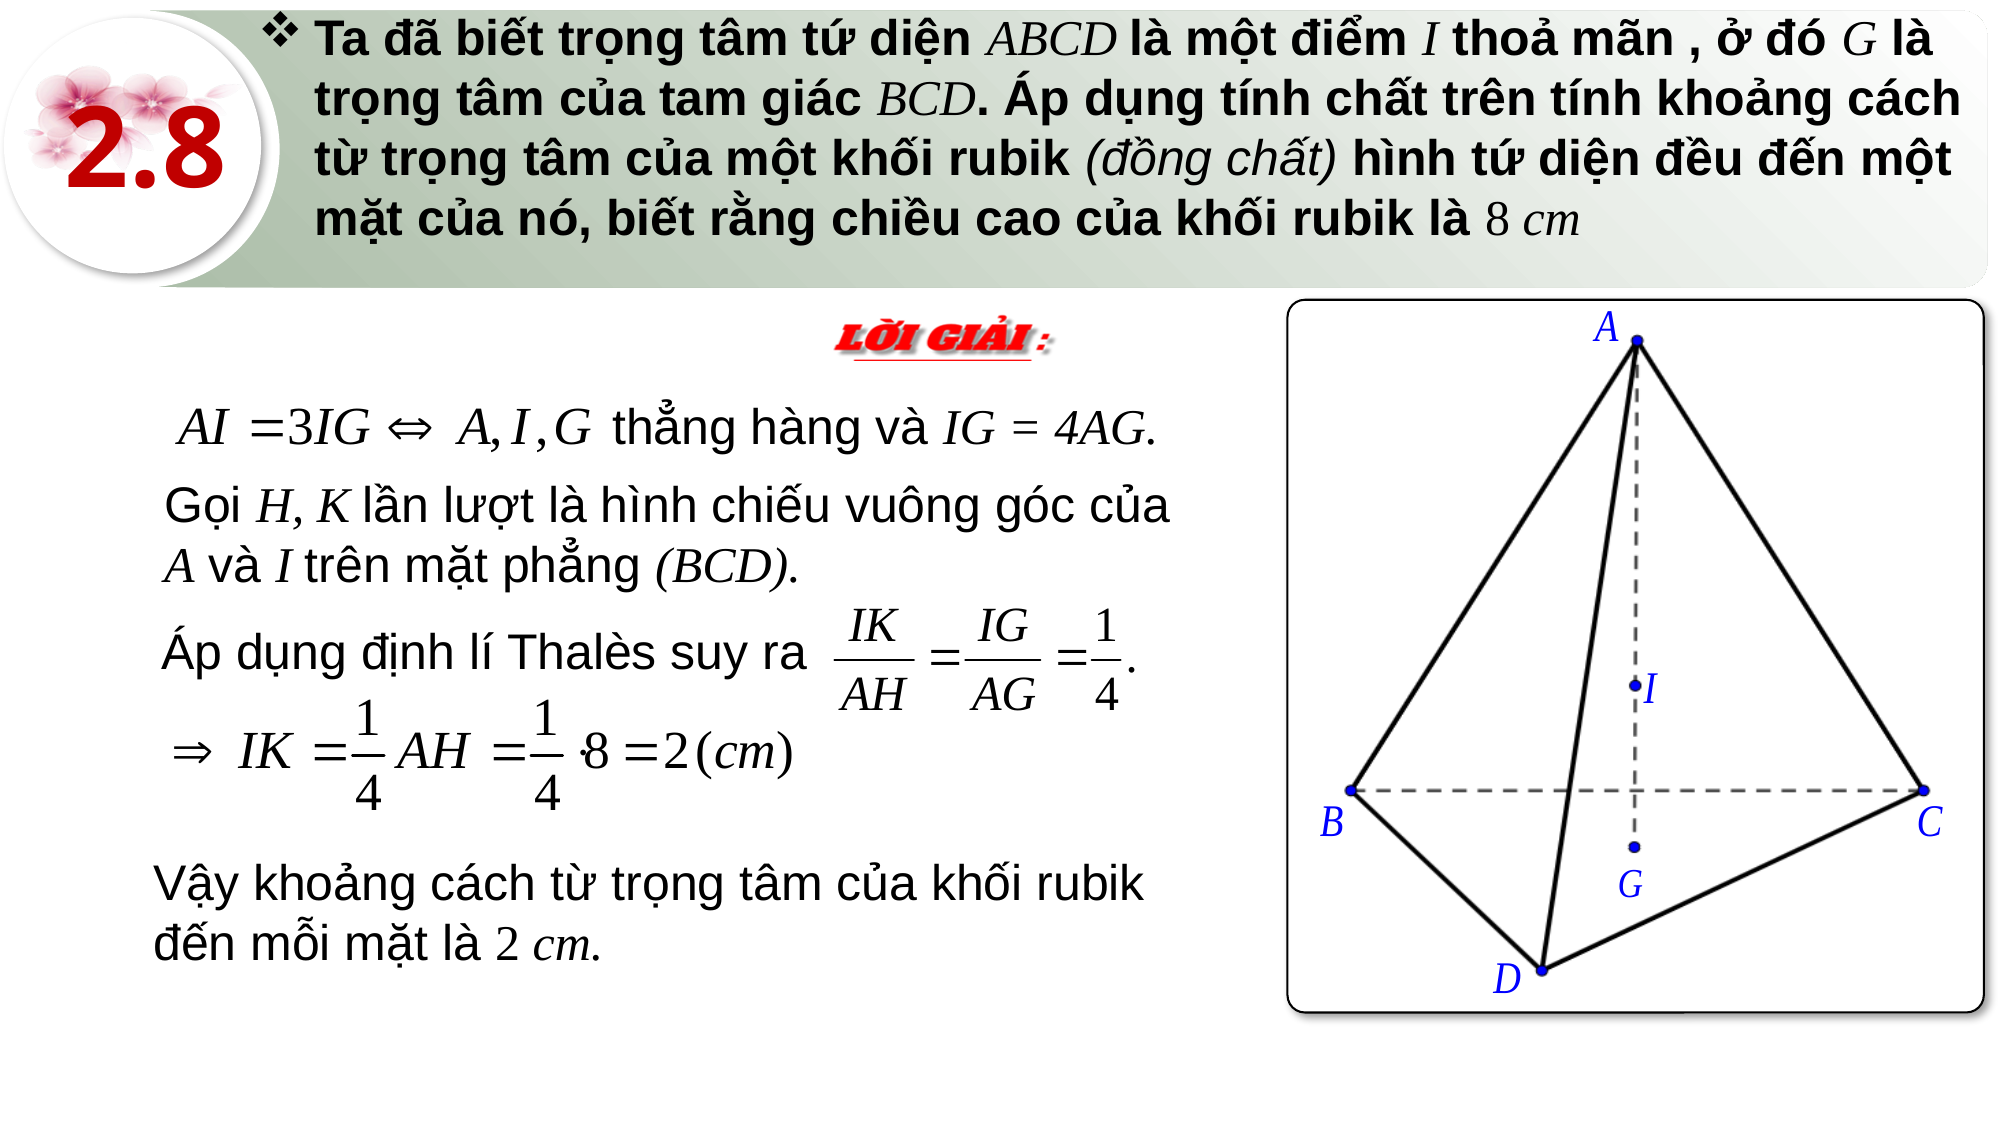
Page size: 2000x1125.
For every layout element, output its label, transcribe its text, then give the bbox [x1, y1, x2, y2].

text_box [1285, 299, 1986, 1015]
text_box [3, 10, 1988, 288]
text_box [164, 683, 805, 823]
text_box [165, 381, 605, 468]
text_box Vậy khoảng cách từ trọng tâm của khối rubik đến mỗi mặt là 2 cm. [138, 843, 1201, 978]
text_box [1613, 862, 1650, 907]
picture [827, 310, 1058, 362]
picture [1313, 316, 1951, 1000]
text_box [142, 593, 1146, 723]
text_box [1912, 797, 1950, 847]
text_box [1637, 664, 1666, 711]
text_box Gọi H, K lần lượt là hình chiếu vuông góc của A và I trên mặt phẳng (BCD). [149, 464, 1191, 600]
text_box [1313, 797, 1350, 844]
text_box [1486, 954, 1529, 1001]
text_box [1586, 302, 1623, 349]
text_box thẳng hàng và IG = 4AG. [608, 387, 1174, 463]
picture [22, 41, 245, 170]
